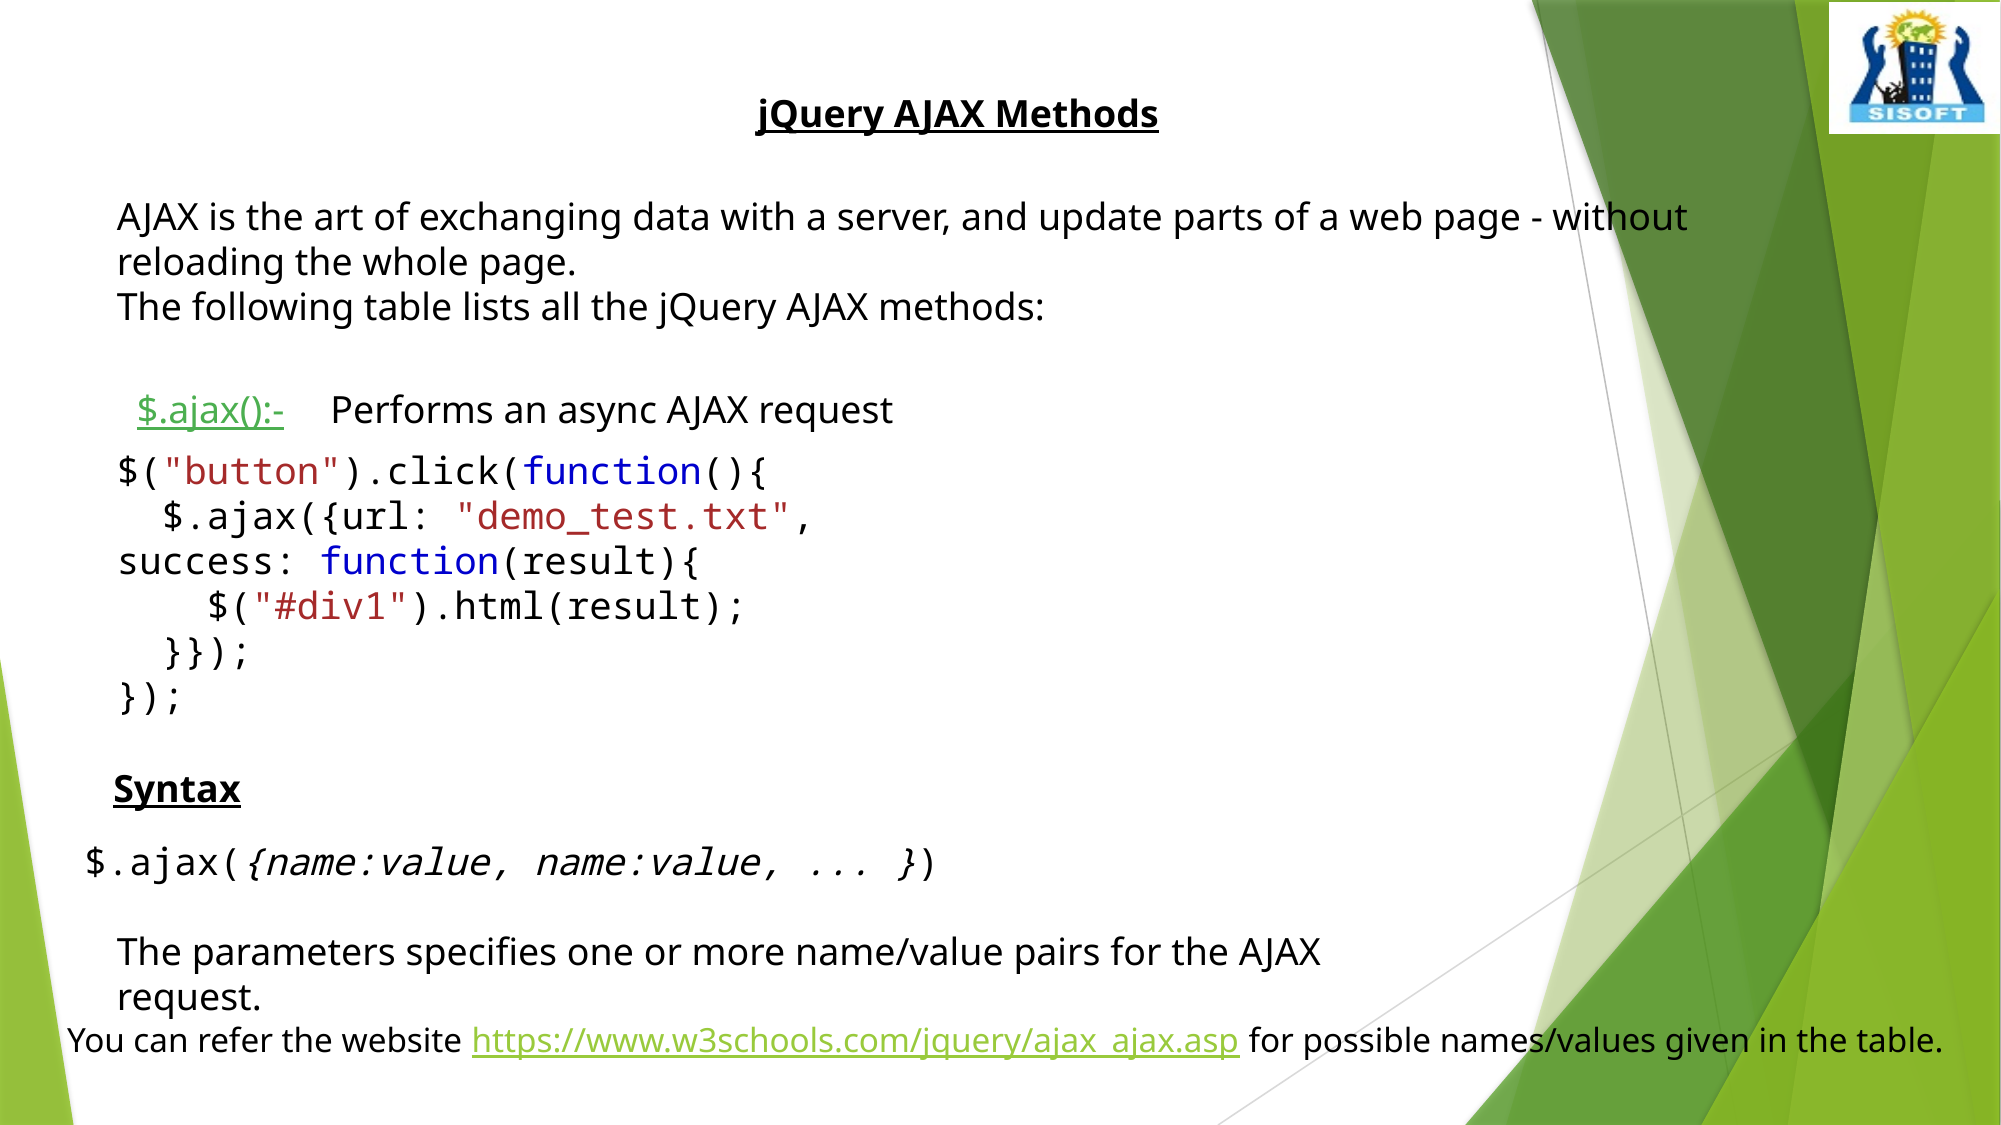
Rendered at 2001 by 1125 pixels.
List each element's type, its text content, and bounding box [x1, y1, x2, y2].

text_box jQuery AJAX Methods [742, 82, 1174, 142]
text_box You can refer the website https://www.w3schools.com/jquery/ajax_ajax.asp for possible names/values given in the table. [52, 1011, 1960, 1072]
text_box $.ajax({name:value, name:value, ... }) [69, 830, 955, 890]
text_box $("button").click(function(){ $.ajax({url: "demo_test.txt", success: function(result){ $("#div1").html(result); }}); }); [102, 439, 1103, 725]
picture [1829, 2, 2000, 134]
text_box $.ajax():- [122, 378, 300, 439]
text_box Performs an async AJAX request [315, 378, 909, 439]
text_box Syntax [98, 757, 256, 818]
text_box AJAX is the art of exchanging data with a server, and update parts of a web page - without reloading the whole page. The following table lists all the jQuery AJAX methods: [102, 185, 1817, 335]
text_box The parameters specifies one or more name/value pairs for the AJAX request. [102, 920, 1438, 1011]
